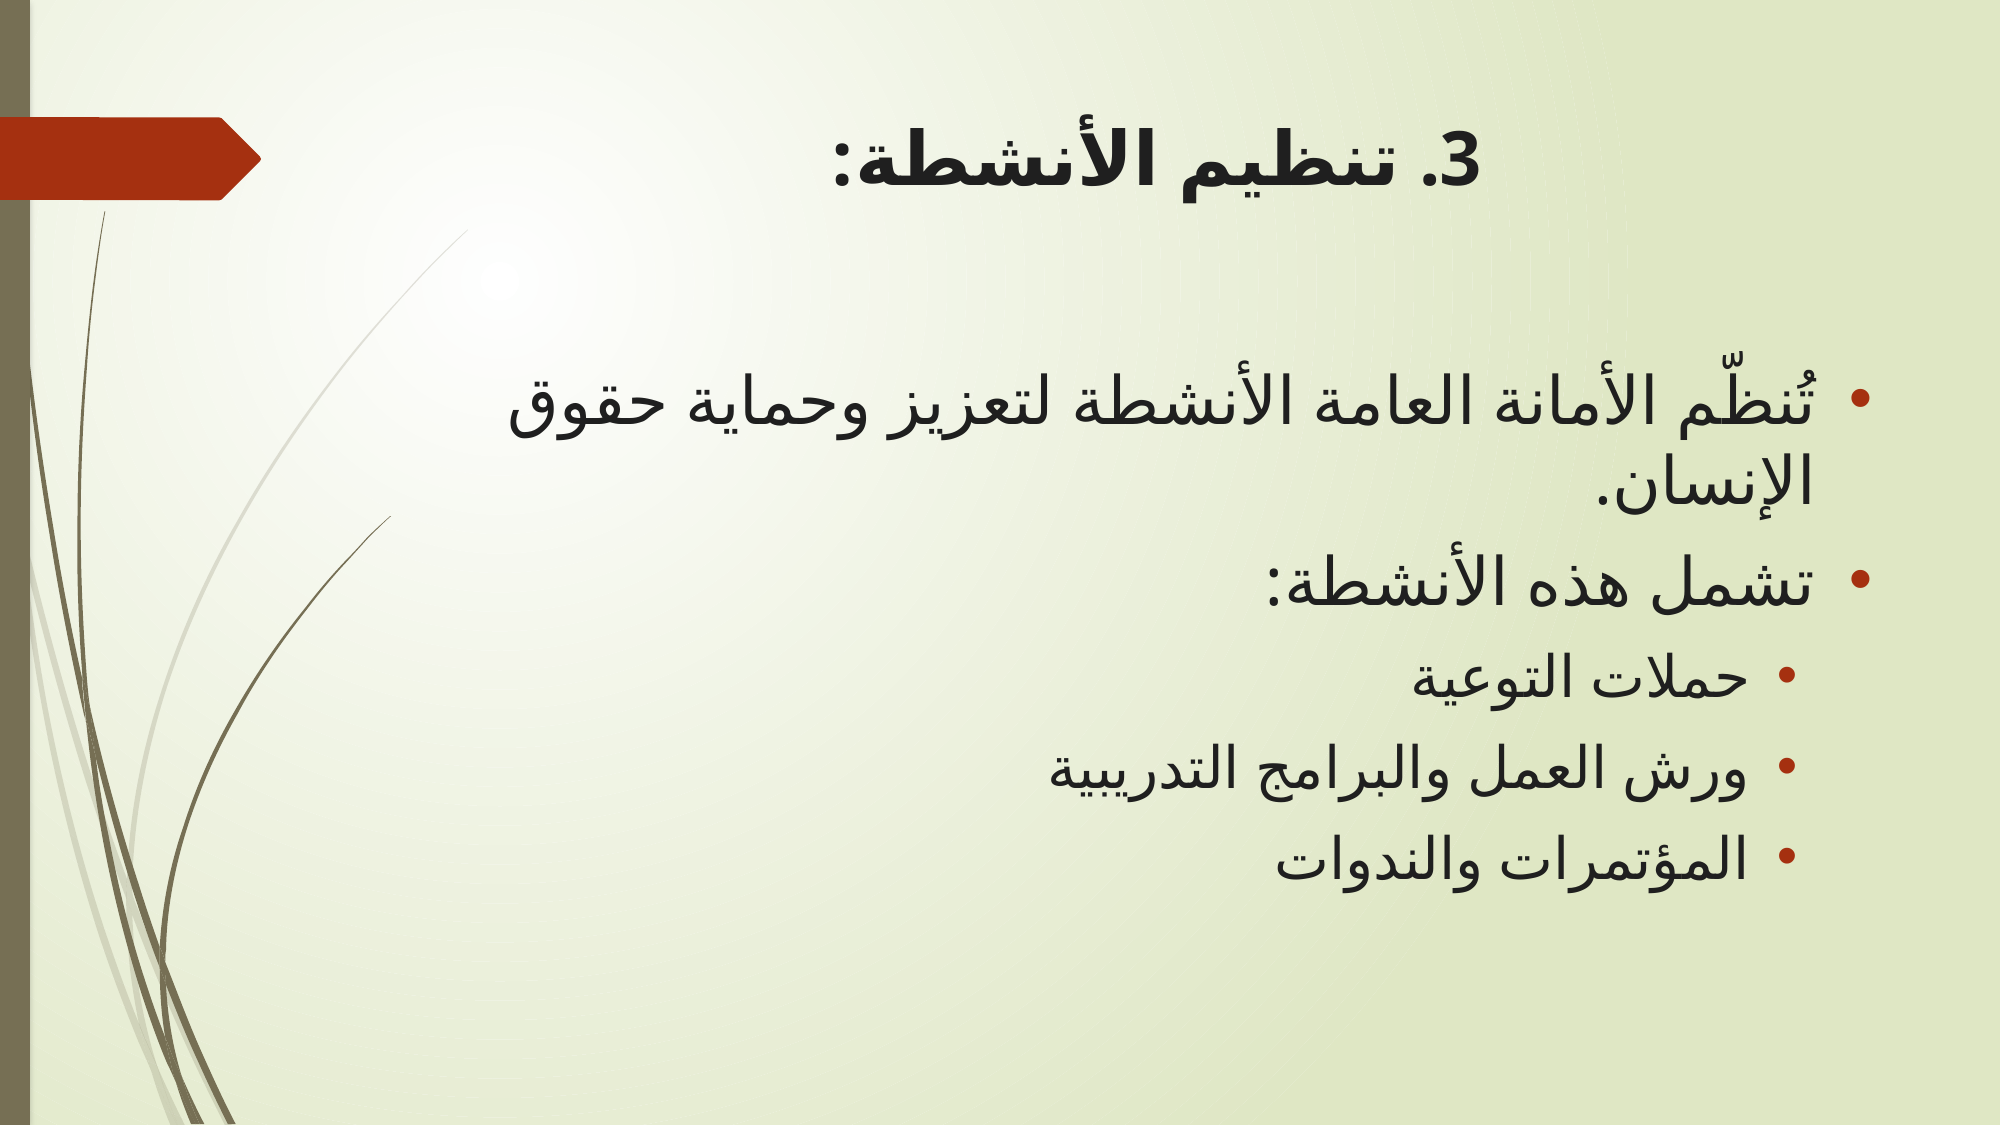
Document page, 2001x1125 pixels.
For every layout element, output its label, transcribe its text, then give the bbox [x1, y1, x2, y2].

title 3. تنظيم الأنشطة: [425, 102, 1888, 313]
list تُنظّم الأمانة العامة الأنشطة لتعزيز وحماية حقوق الإنسان. تشمل هذه الأنشطة: حملات التوعية ورش العمل والبرامج التدريبية المؤتمرات والندوات [424, 350, 1888, 970]
